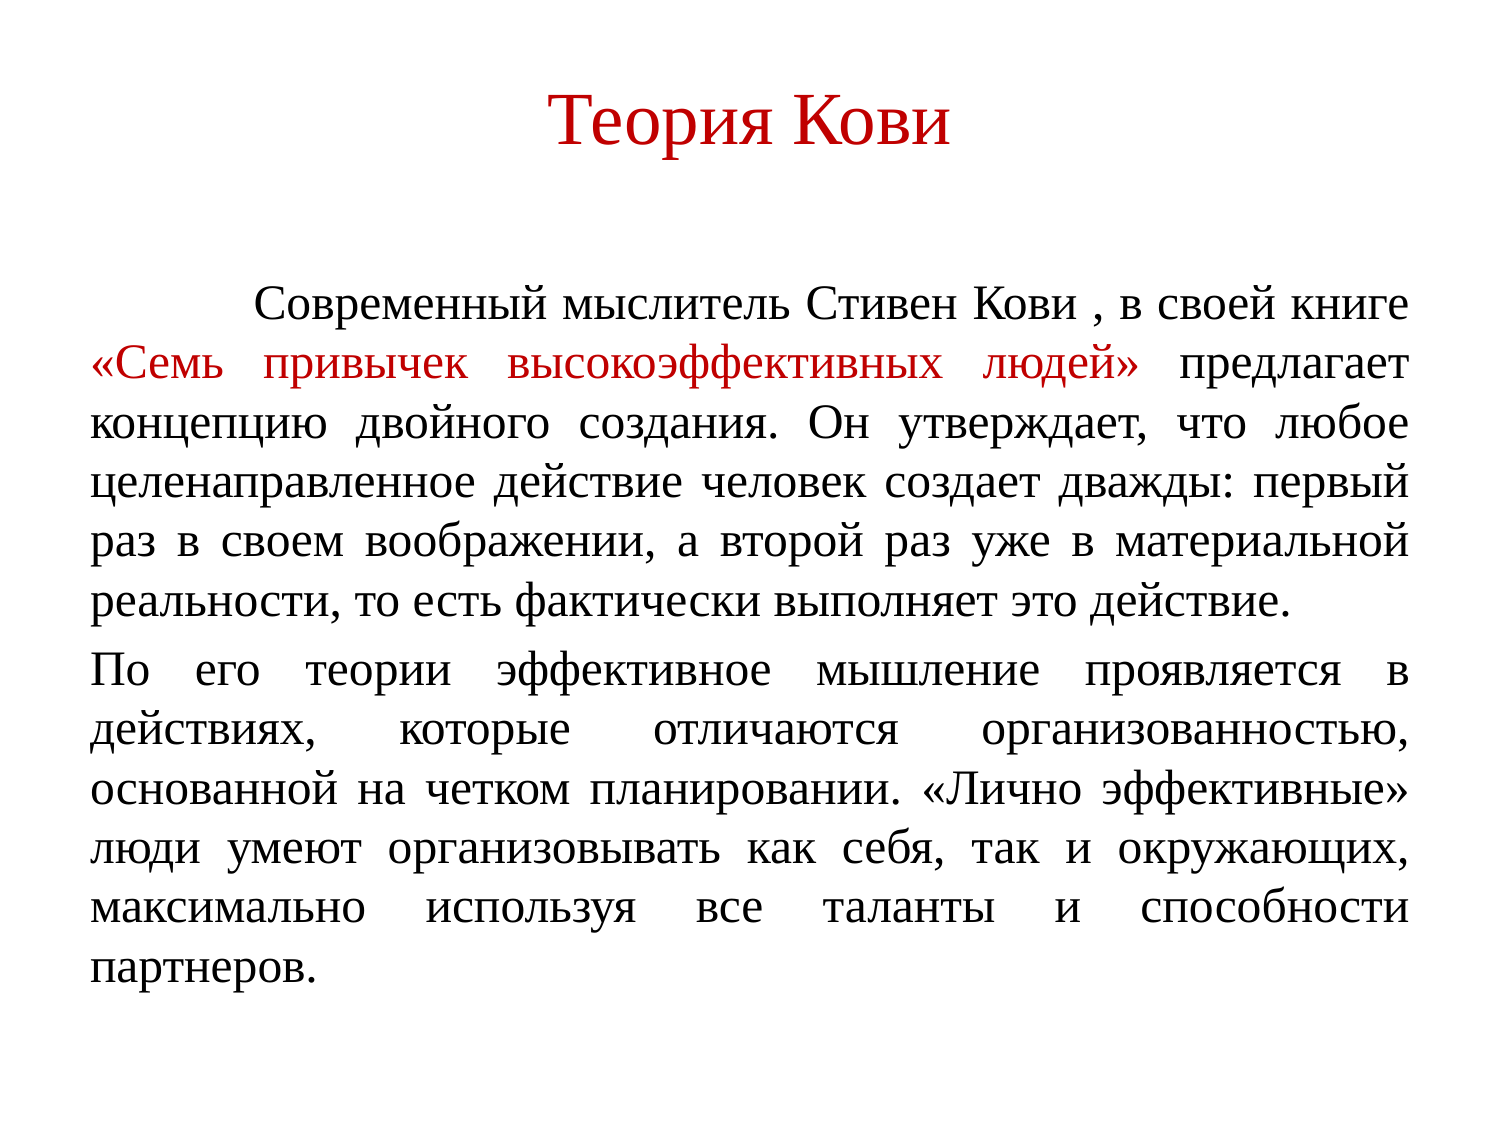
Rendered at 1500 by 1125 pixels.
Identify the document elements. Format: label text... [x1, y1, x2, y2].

list Современный мыслитель Стивен Кови , в своей книге «Семь привычек высокоэффективных людей» предлагает концепцию двойного создания. Он утверждает, что любое целенаправленное действие человек создает дважды: первый раз в своем воображении, а второй раз уже в материальной реальности, то есть фактически выполняет это действие. По его теории эффективное мышление проявляется в действиях, которые отличаются организованностью, основанной на четком планировании. «Лично эффективные» люди умеют организовывать как себя, так и окружающих, максимально используя все таланты и способности партнеров. [75, 262, 1425, 1005]
title Теория Кови [75, 45, 1425, 185]
